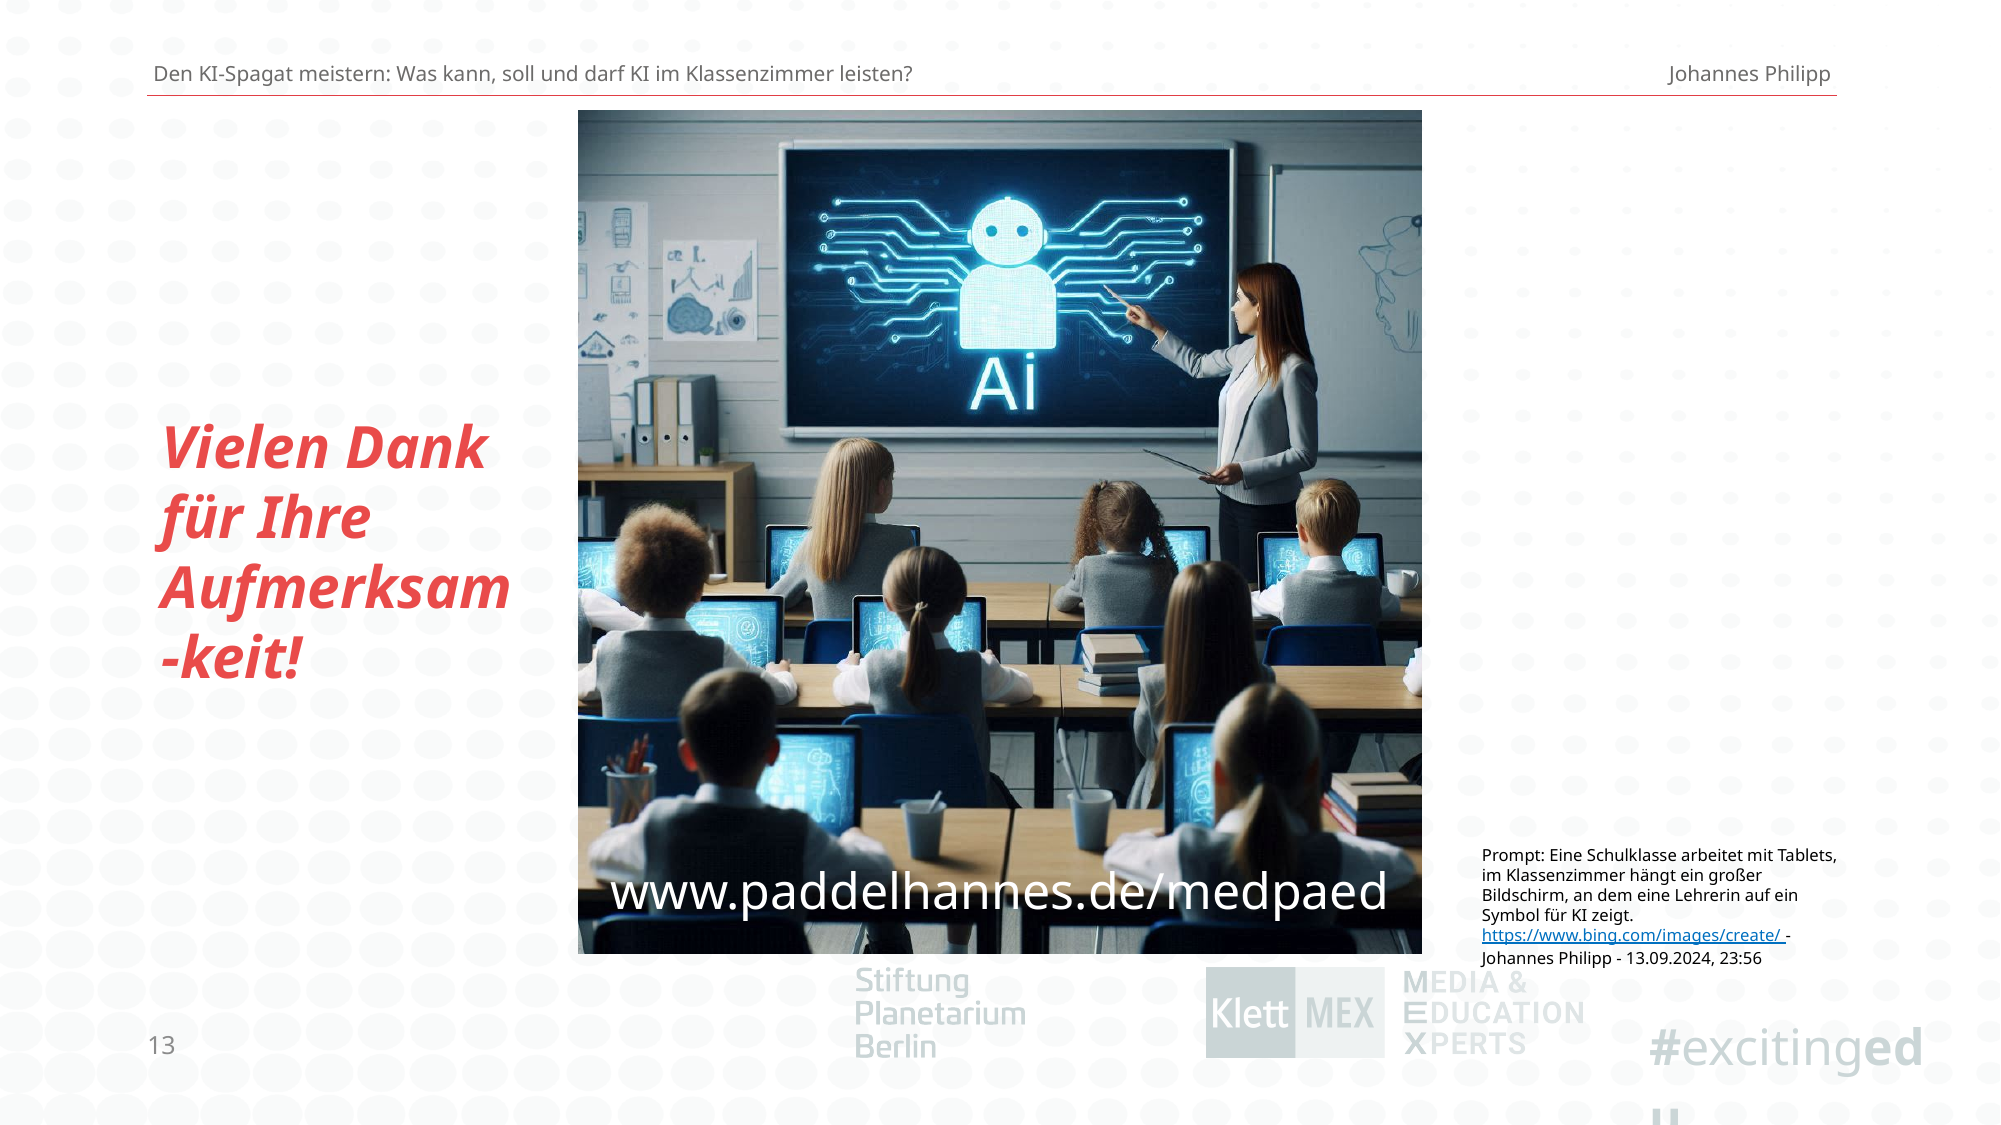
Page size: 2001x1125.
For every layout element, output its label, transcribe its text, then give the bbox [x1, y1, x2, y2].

text_box Den KI-Spagat meistern: Was kann, soll und darf KI im Klassenzimmer leisten? Johannes Philipp [132, 49, 1856, 96]
picture [856, 967, 1025, 1058]
slide_number 13 [132, 1016, 301, 1077]
text_box Prompt: Eine Schulklasse arbeitet mit Tablets, im Klassenzimmer hängt ein großer Bildschirm, an dem eine Lehrerin auf ein Symbol für KI zeigt. https://www.bing.com/images/create/ - Johannes Philipp - 13.09.2024, 23:56 [1467, 837, 1856, 975]
text_box #excitingedu [1649, 1002, 1940, 1084]
text_box Vielen Dank für Ihre Aufmerksam-keit! [146, 403, 533, 698]
picture [578, 110, 1422, 954]
picture [1206, 967, 1583, 1058]
